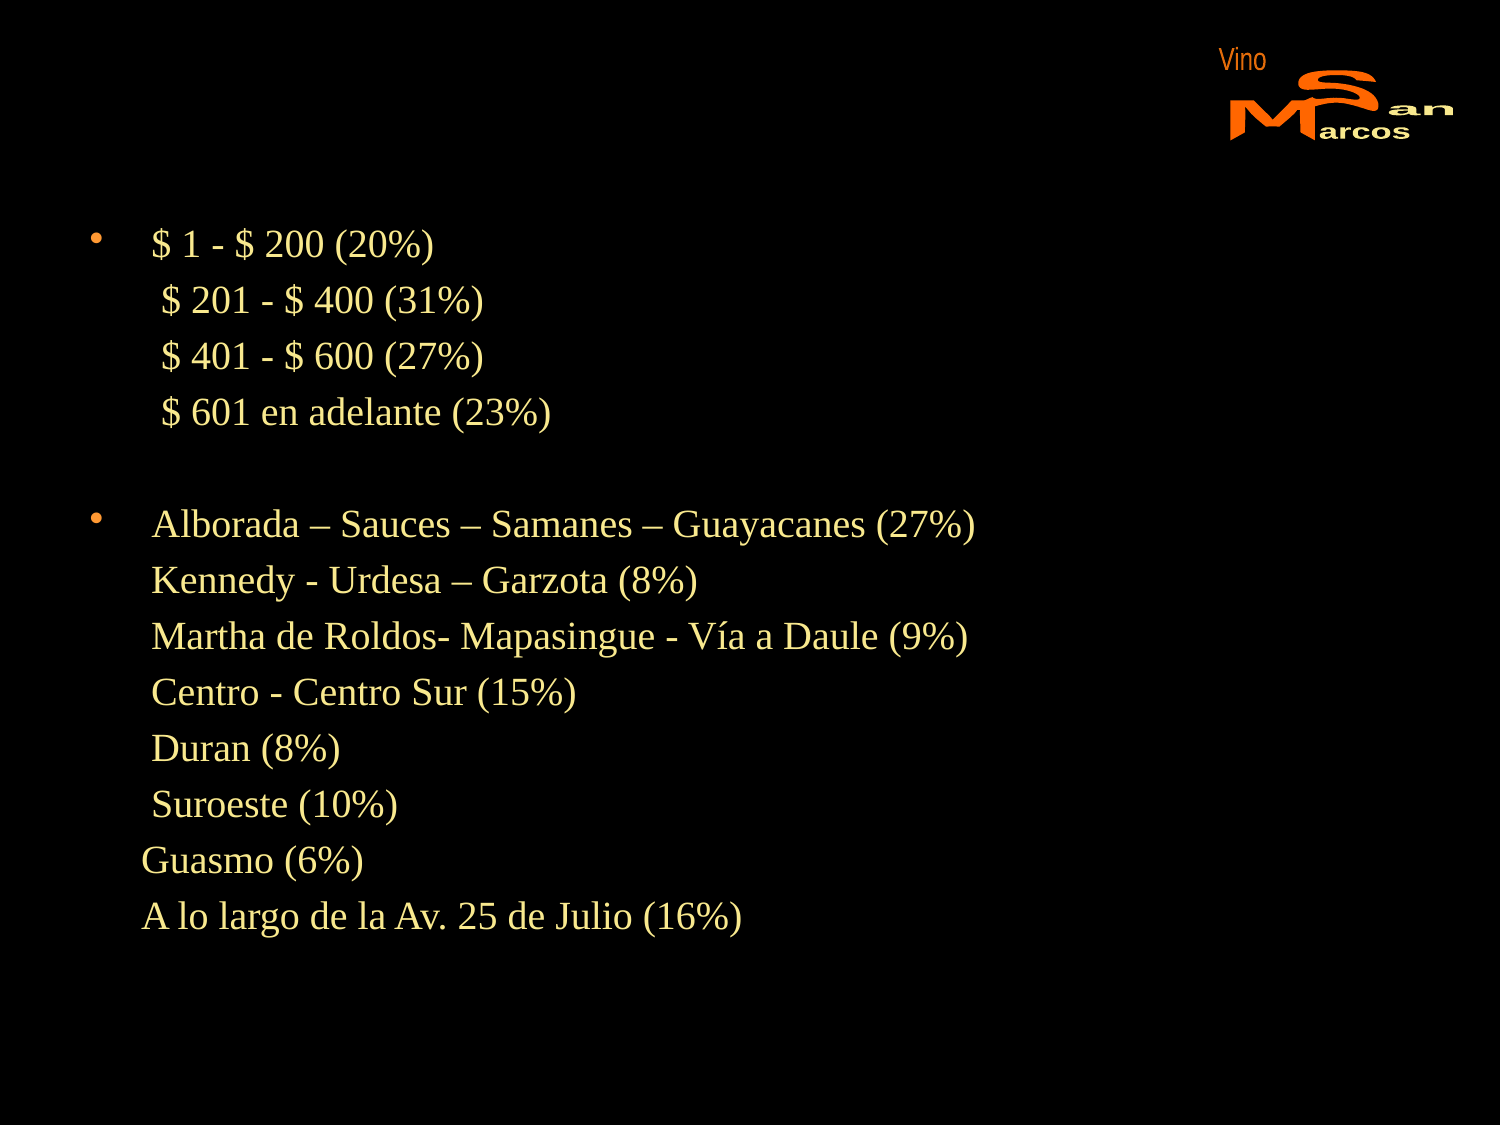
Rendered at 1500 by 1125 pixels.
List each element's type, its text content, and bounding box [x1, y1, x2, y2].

list $ 1 - $ 200 (20%) $ 201 - $ 400 (31%) $ 401 - $ 600 (27%) $ 601 en adelante (23%) Alborada – Sauces – Samanes – Guayacanes (27%) Kennedy - Urdesa – Garzota (8%) Martha de Roldos- Mapasingue - Vía a Daule (9%) Centro - Centro Sur (15%) Duran (8%) Suroeste (10%) Guasmo (6%) A lo largo de la Av. 25 de Julio (16%) [70, 163, 1296, 950]
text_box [1230, 70, 1454, 141]
